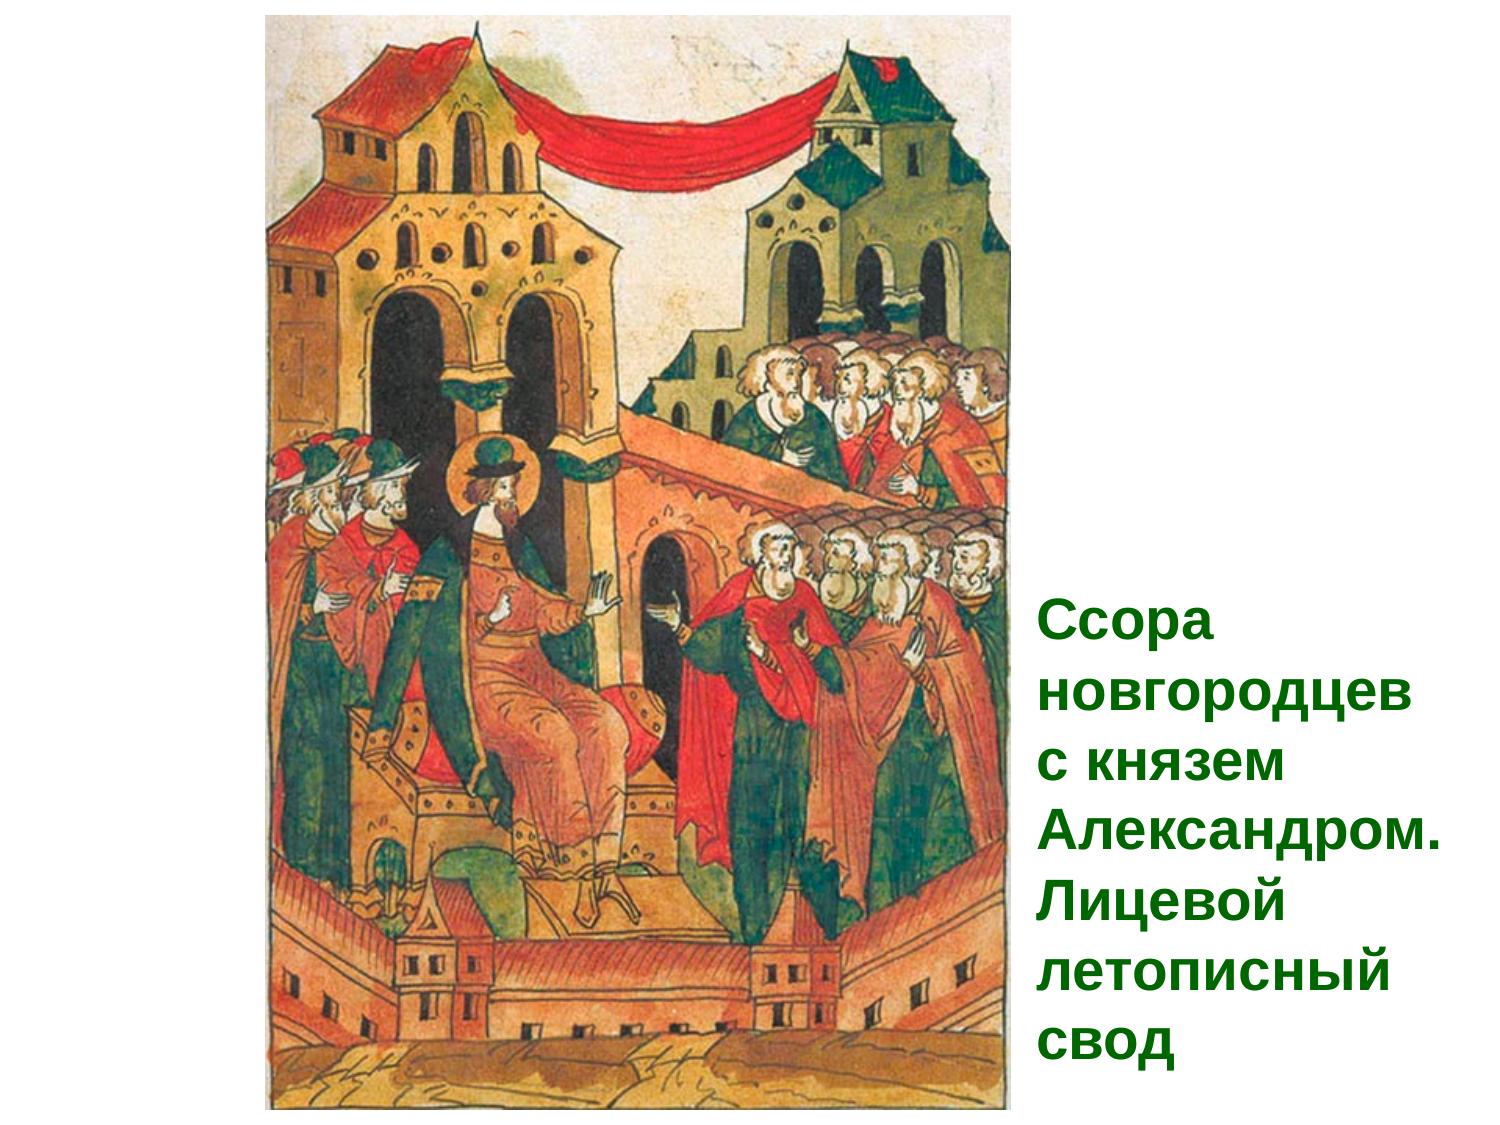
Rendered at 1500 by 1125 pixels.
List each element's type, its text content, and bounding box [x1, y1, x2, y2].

picture [265, 15, 1012, 1110]
text_box Ссора новгородцев с князем Александром. Лицевой летописный свод [1021, 574, 1500, 1079]
